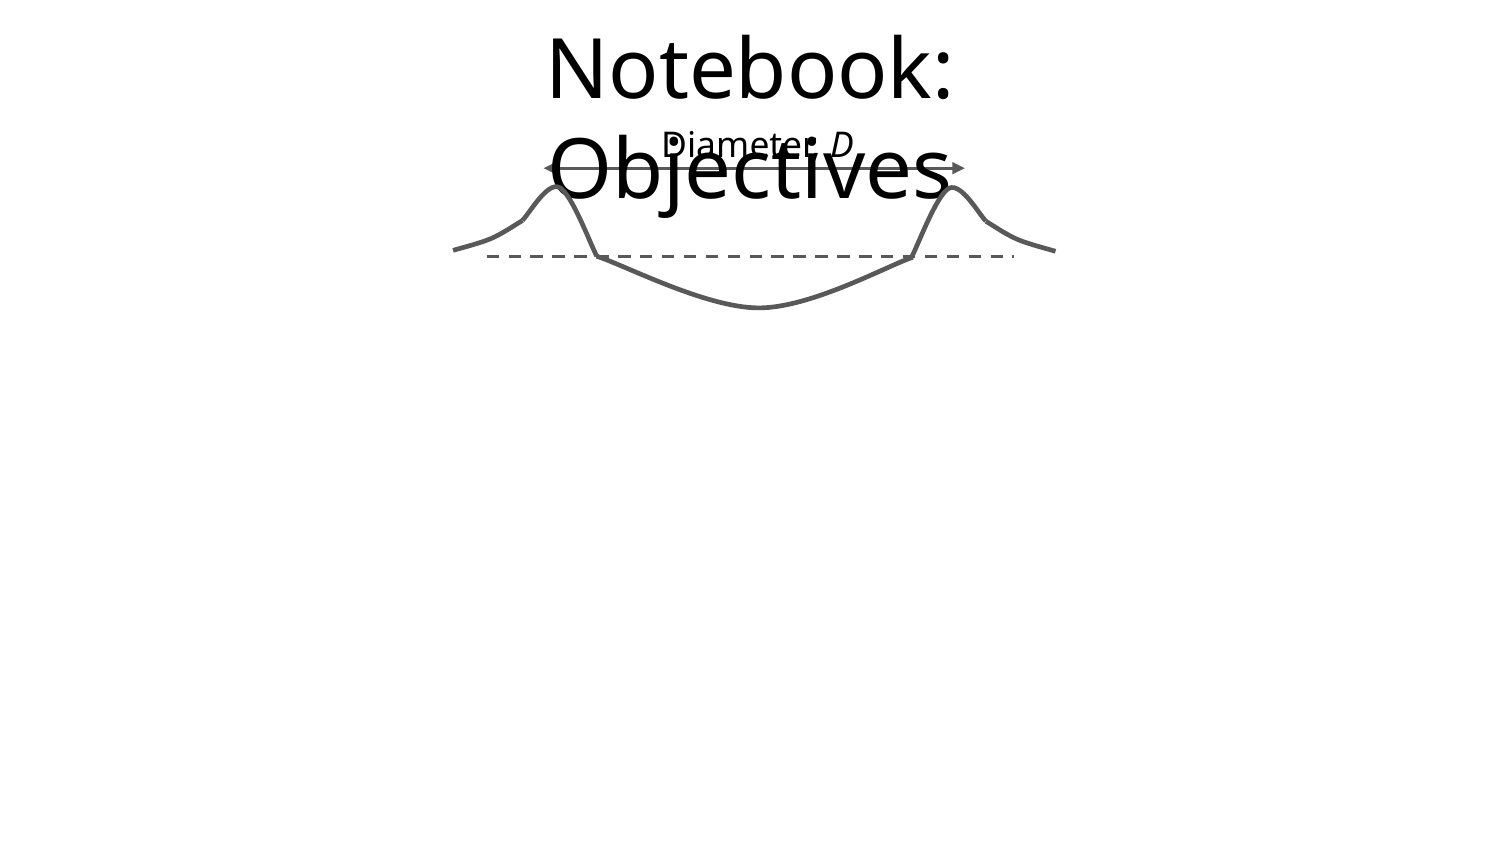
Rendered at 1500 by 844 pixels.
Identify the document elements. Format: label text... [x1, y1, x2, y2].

text_box Notebook: Objectives [342, 0, 1158, 230]
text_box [452, 186, 1056, 309]
